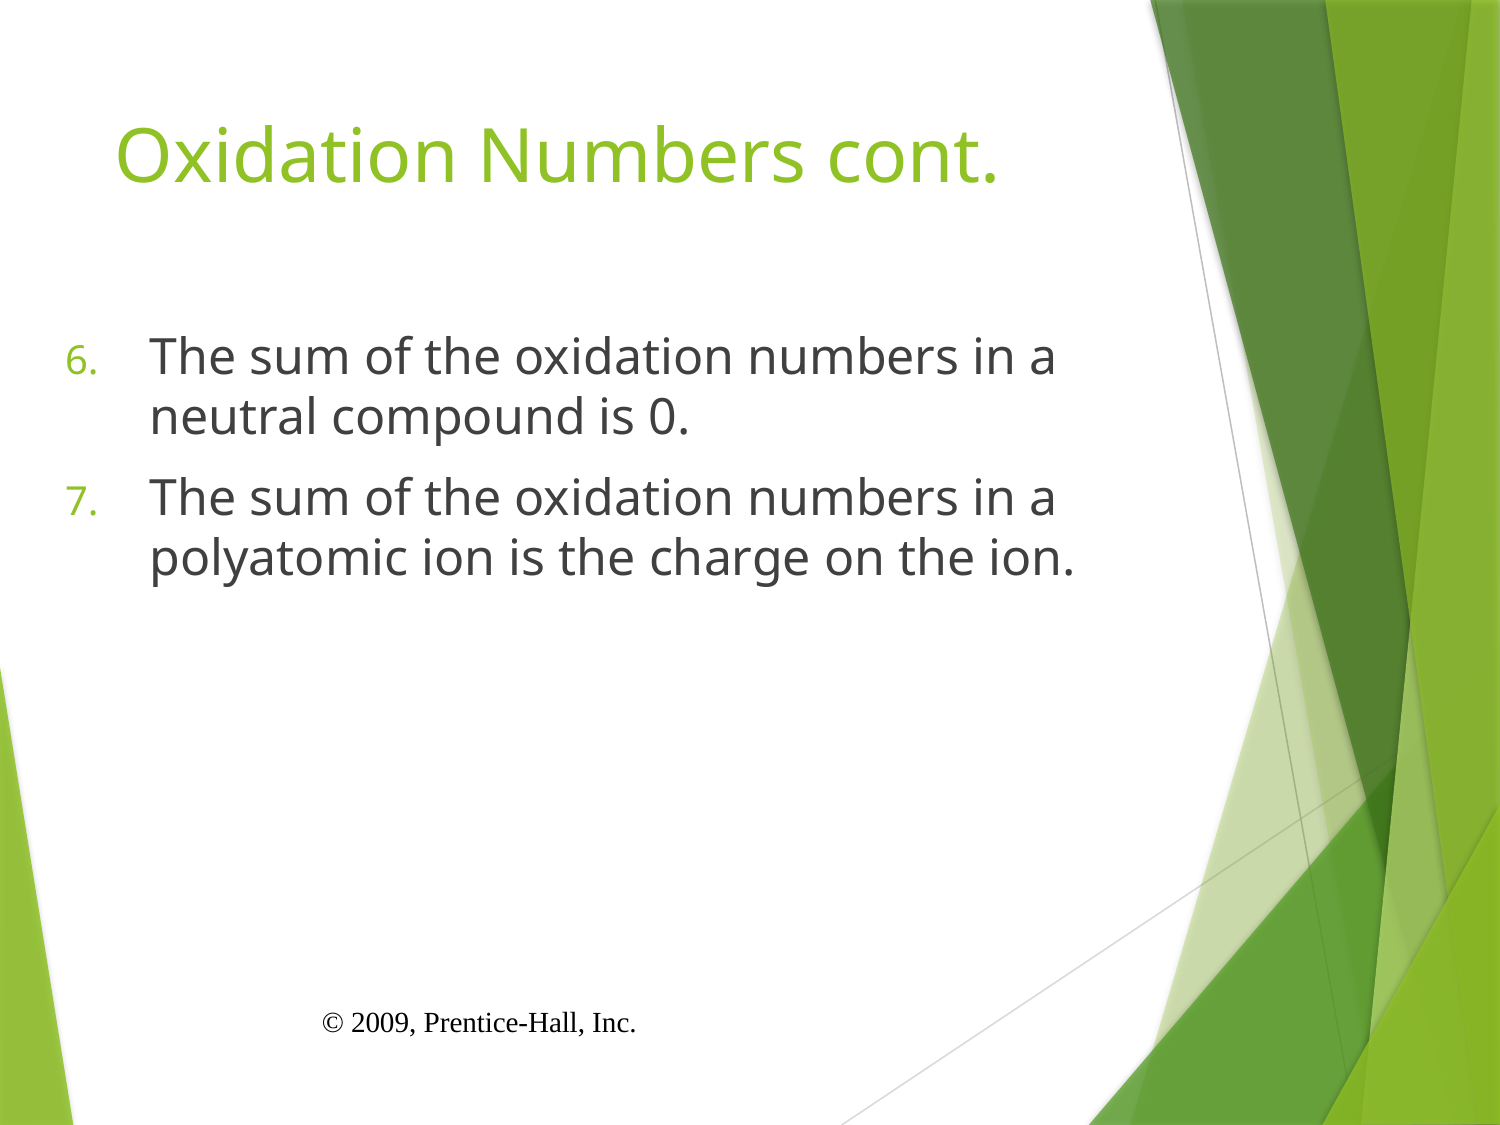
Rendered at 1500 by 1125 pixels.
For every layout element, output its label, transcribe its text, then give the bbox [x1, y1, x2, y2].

list The sum of the oxidation numbers in a neutral compound is 0. The sum of the oxidation numbers in a polyatomic ion is the charge on the ion. [50, 316, 1163, 1092]
title Oxidation Numbers cont. [99, 99, 1142, 316]
footer © 2009, Prentice-Hall, Inc. [99, 991, 859, 1051]
